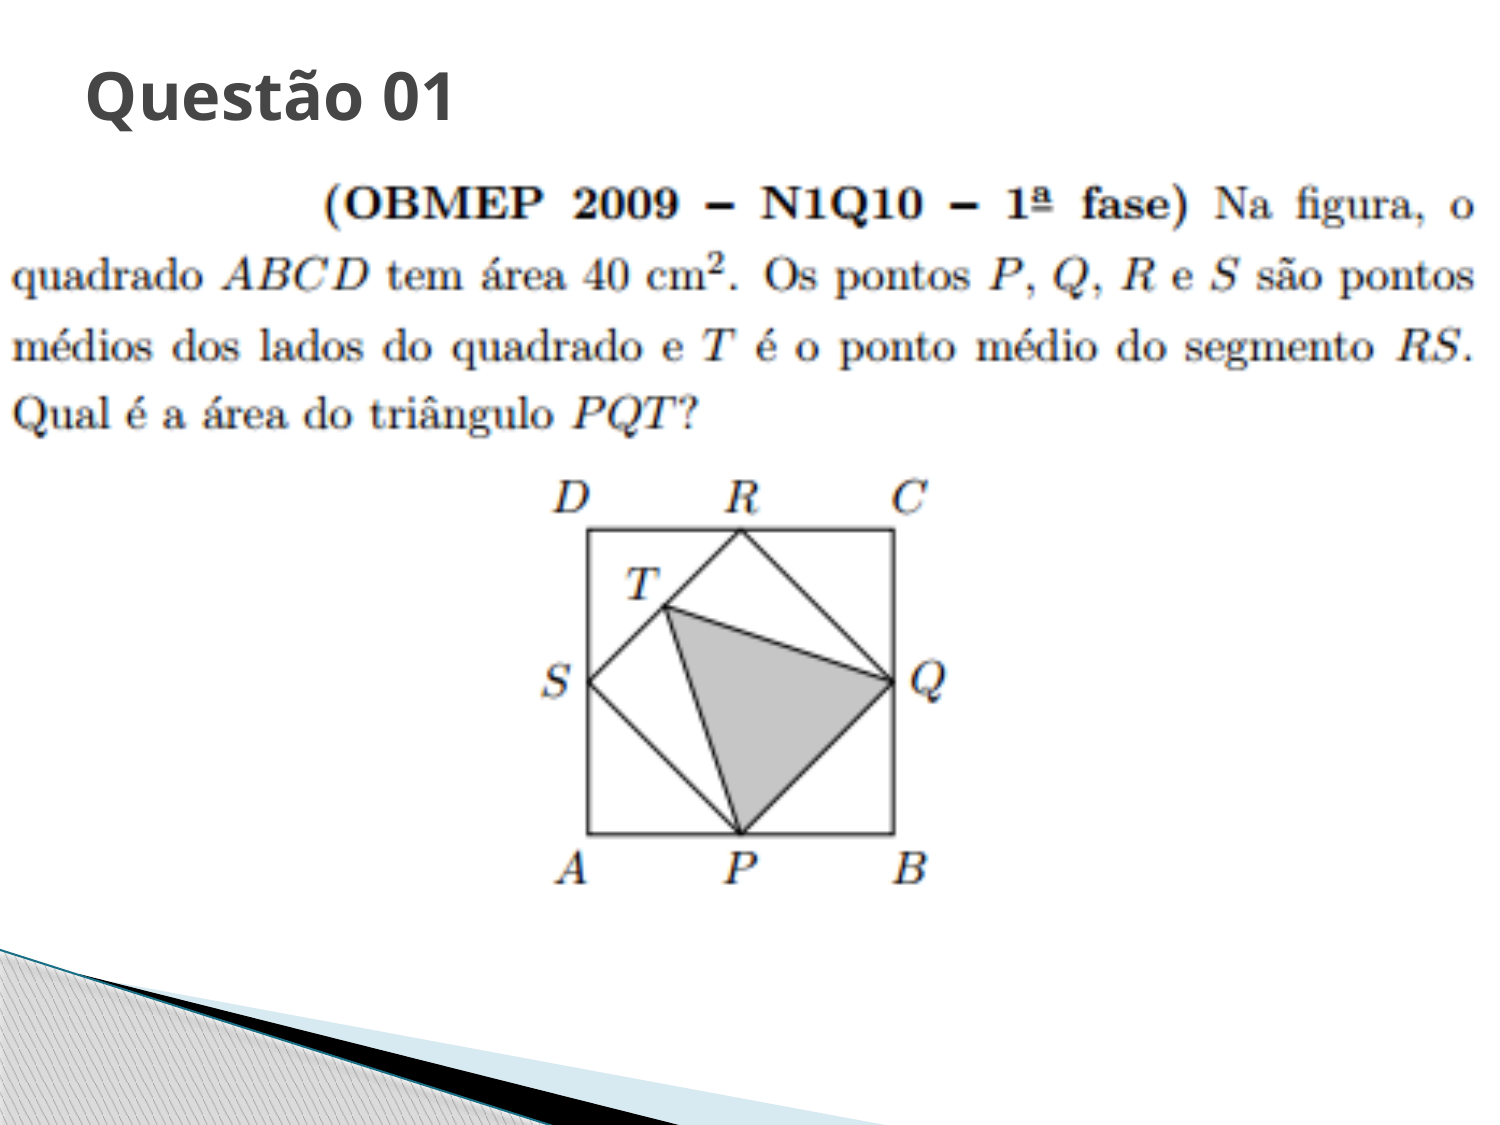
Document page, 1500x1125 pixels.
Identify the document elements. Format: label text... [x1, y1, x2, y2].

title Questão 01 [70, 0, 1421, 152]
picture [0, 152, 1500, 914]
